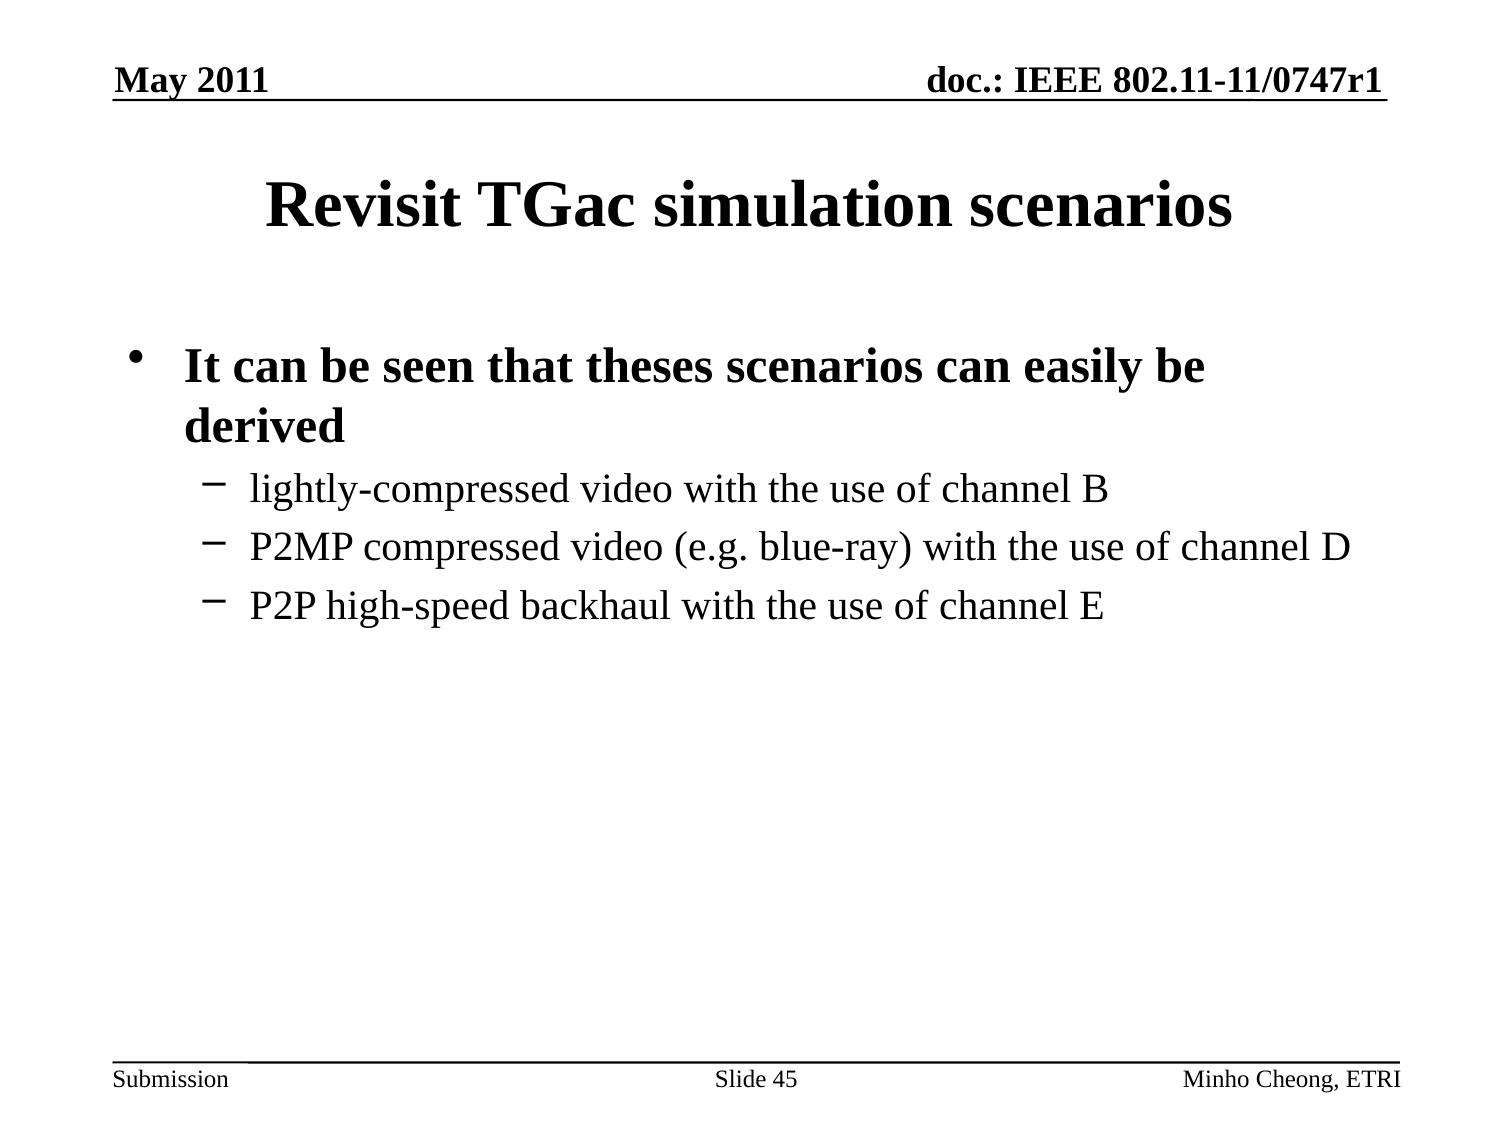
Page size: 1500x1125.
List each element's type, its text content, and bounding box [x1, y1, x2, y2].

footer Minho Cheong, ETRI [1180, 1061, 1402, 1093]
text_box Slide 45 [675, 1062, 838, 1093]
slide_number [114, 54, 272, 101]
list It can be seen that theses scenarios can easily be derived lightly-compressed video with the use of channel B P2MP compressed video (e.g. blue-ray) with the use of channel D P2P high-speed backhaul with the use of channel E [112, 324, 1388, 1001]
title Revisit TGac simulation scenarios [112, 112, 1388, 288]
